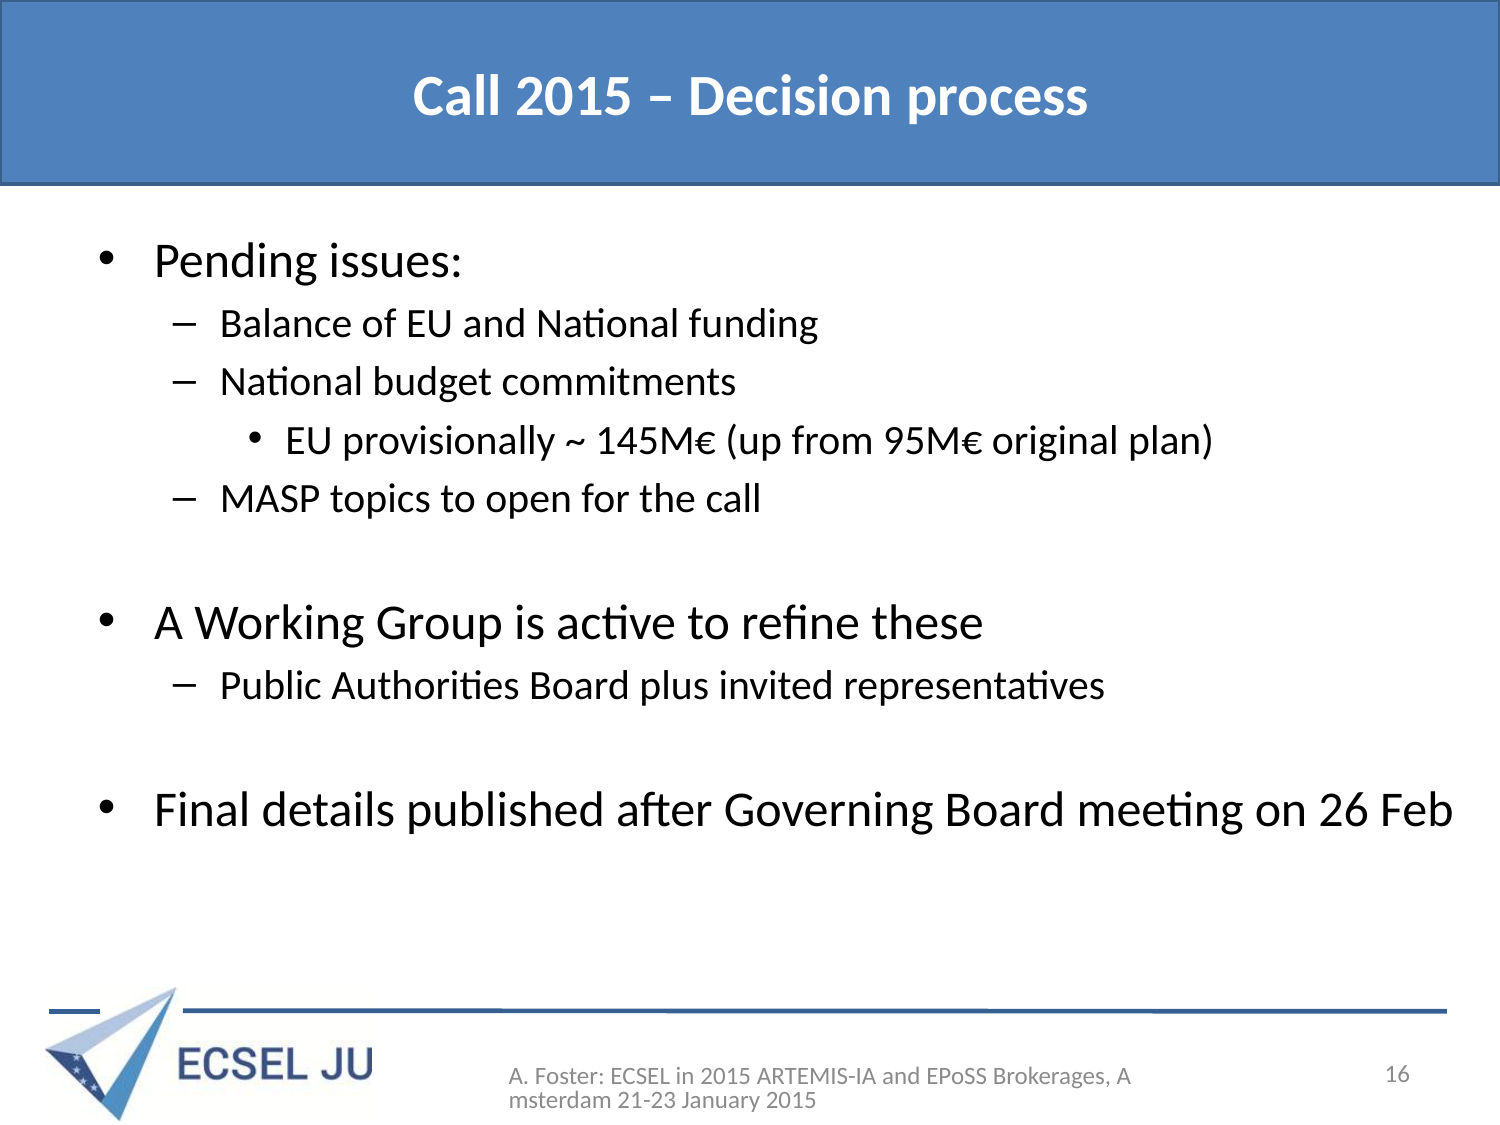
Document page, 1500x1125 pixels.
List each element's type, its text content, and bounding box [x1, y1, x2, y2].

list Pending issues: Balance of EU and National funding National budget commitments EU provisionally ~ 145M€ (up from 95M€ original plan) MASP topics to open for the call A Working Group is active to refine these Public Authorities Board plus invited representatives Final details published after Governing Board meeting on 26 Feb [82, 219, 1482, 1023]
slide_number 16 [1345, 1042, 1425, 1103]
picture [45, 987, 372, 1121]
title Call 2015 – Decision process [76, 0, 1427, 186]
footer A. Foster: ECSEL in 2015 ARTEMIS-IA and EPoSS Brokerages, Amsterdam 21-23 January 2015 [493, 1044, 1165, 1104]
